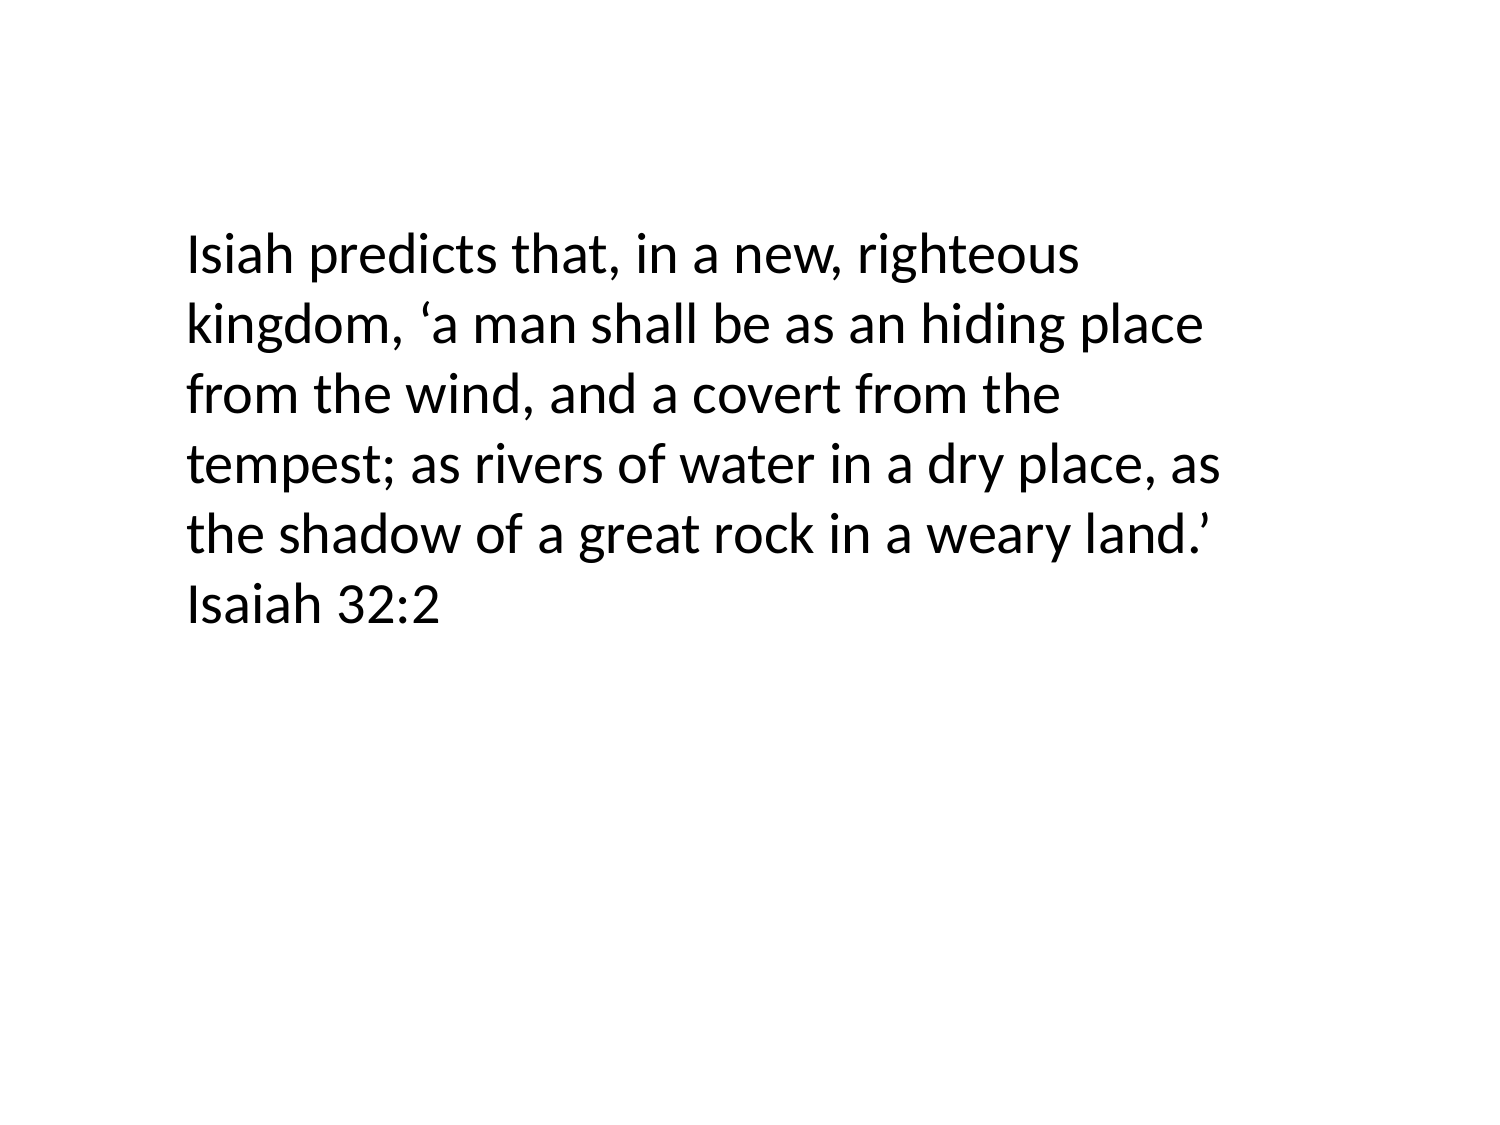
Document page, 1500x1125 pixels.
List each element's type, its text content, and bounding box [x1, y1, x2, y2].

text_box Isiah predicts that, in a new, righteous kingdom, ‘a man shall be as an hiding place from the wind, and a covert from the tempest; as rivers of water in a dry place, as the shadow of a great rock in a weary land.’ Isaiah 32:2 [171, 208, 1258, 858]
